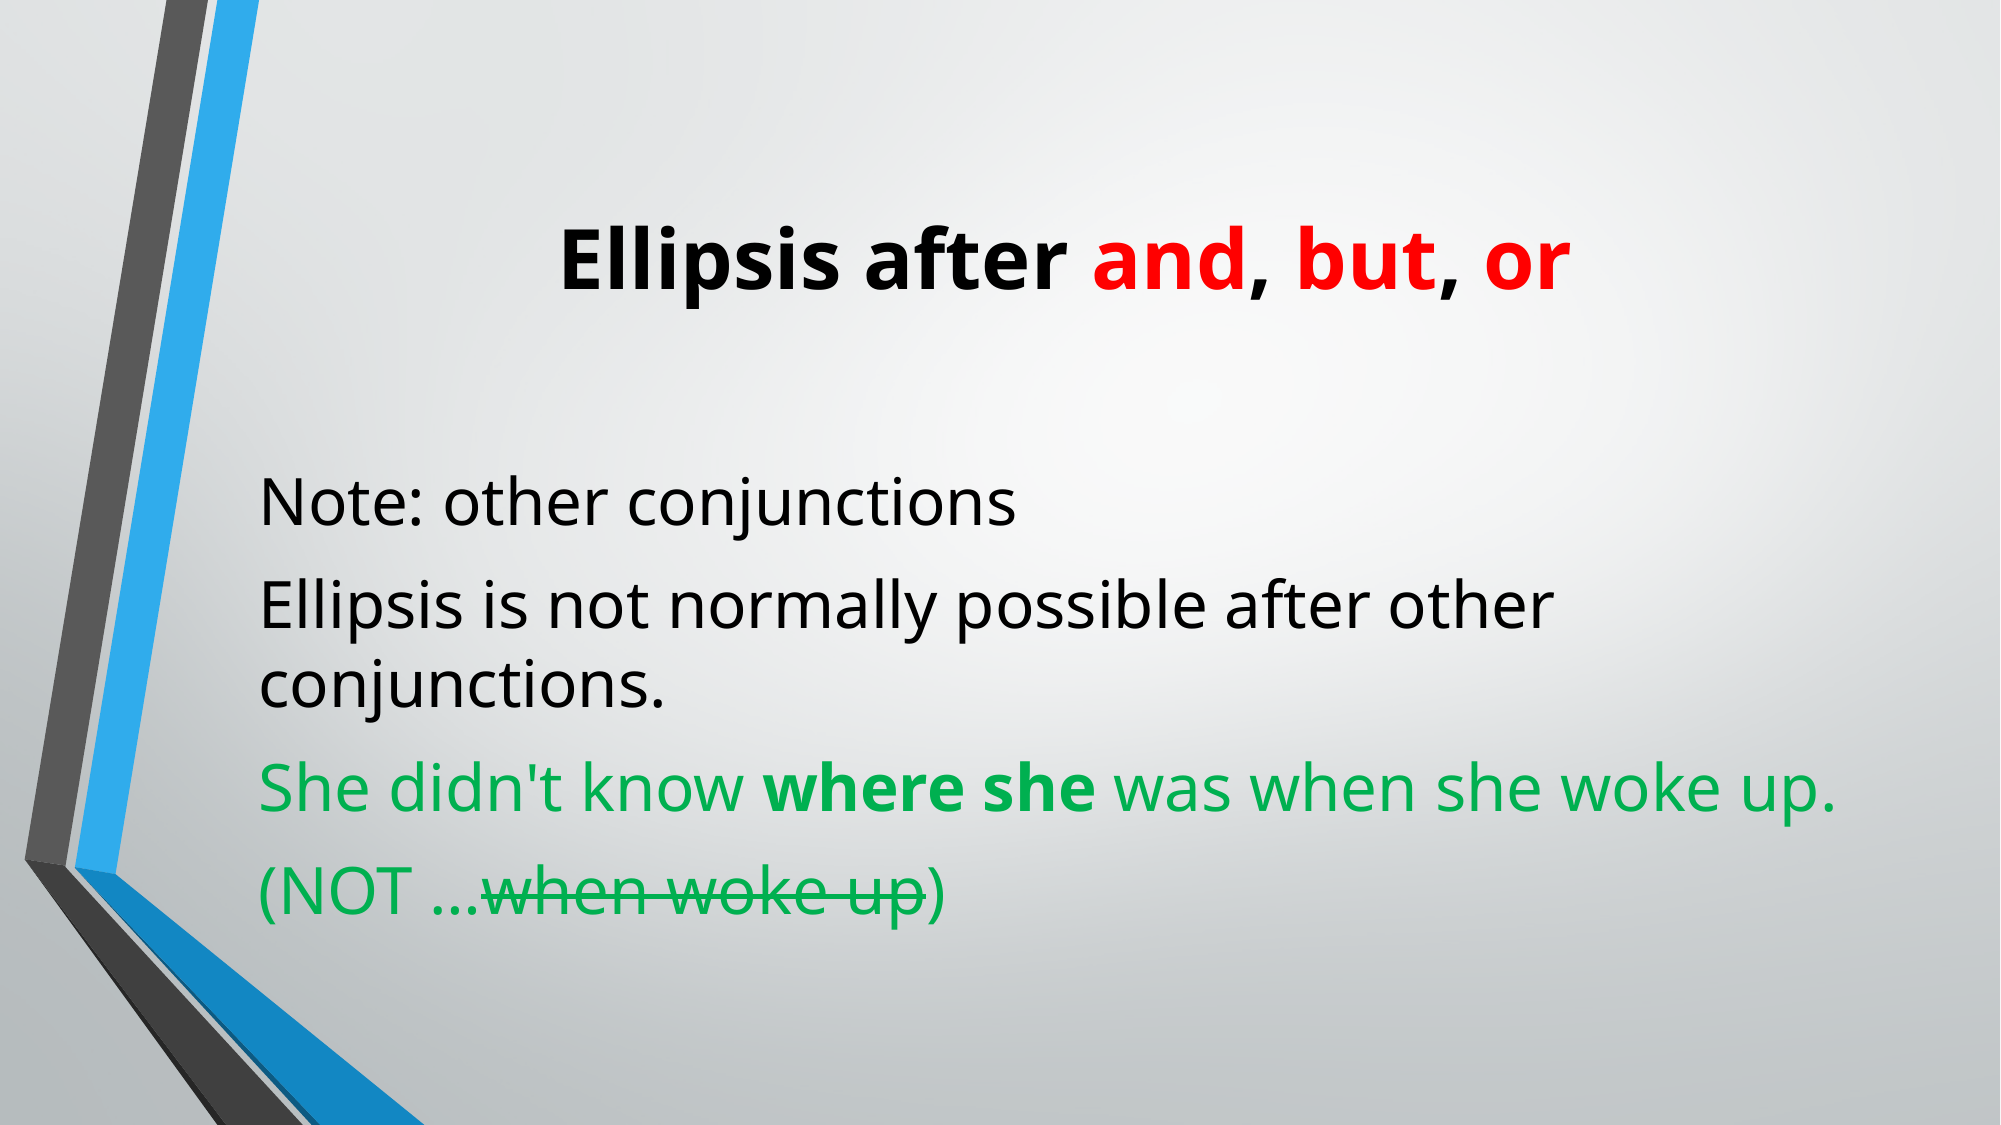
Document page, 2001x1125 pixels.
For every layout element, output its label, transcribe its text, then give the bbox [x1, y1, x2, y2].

list Note: other conjunctions Ellipsis is not normally possible after other conjunctions. She didn't know where she was when she woke up. (NOT …when woke up) [243, 437, 1887, 950]
title Ellipsis after and, but, or [243, 112, 1887, 400]
